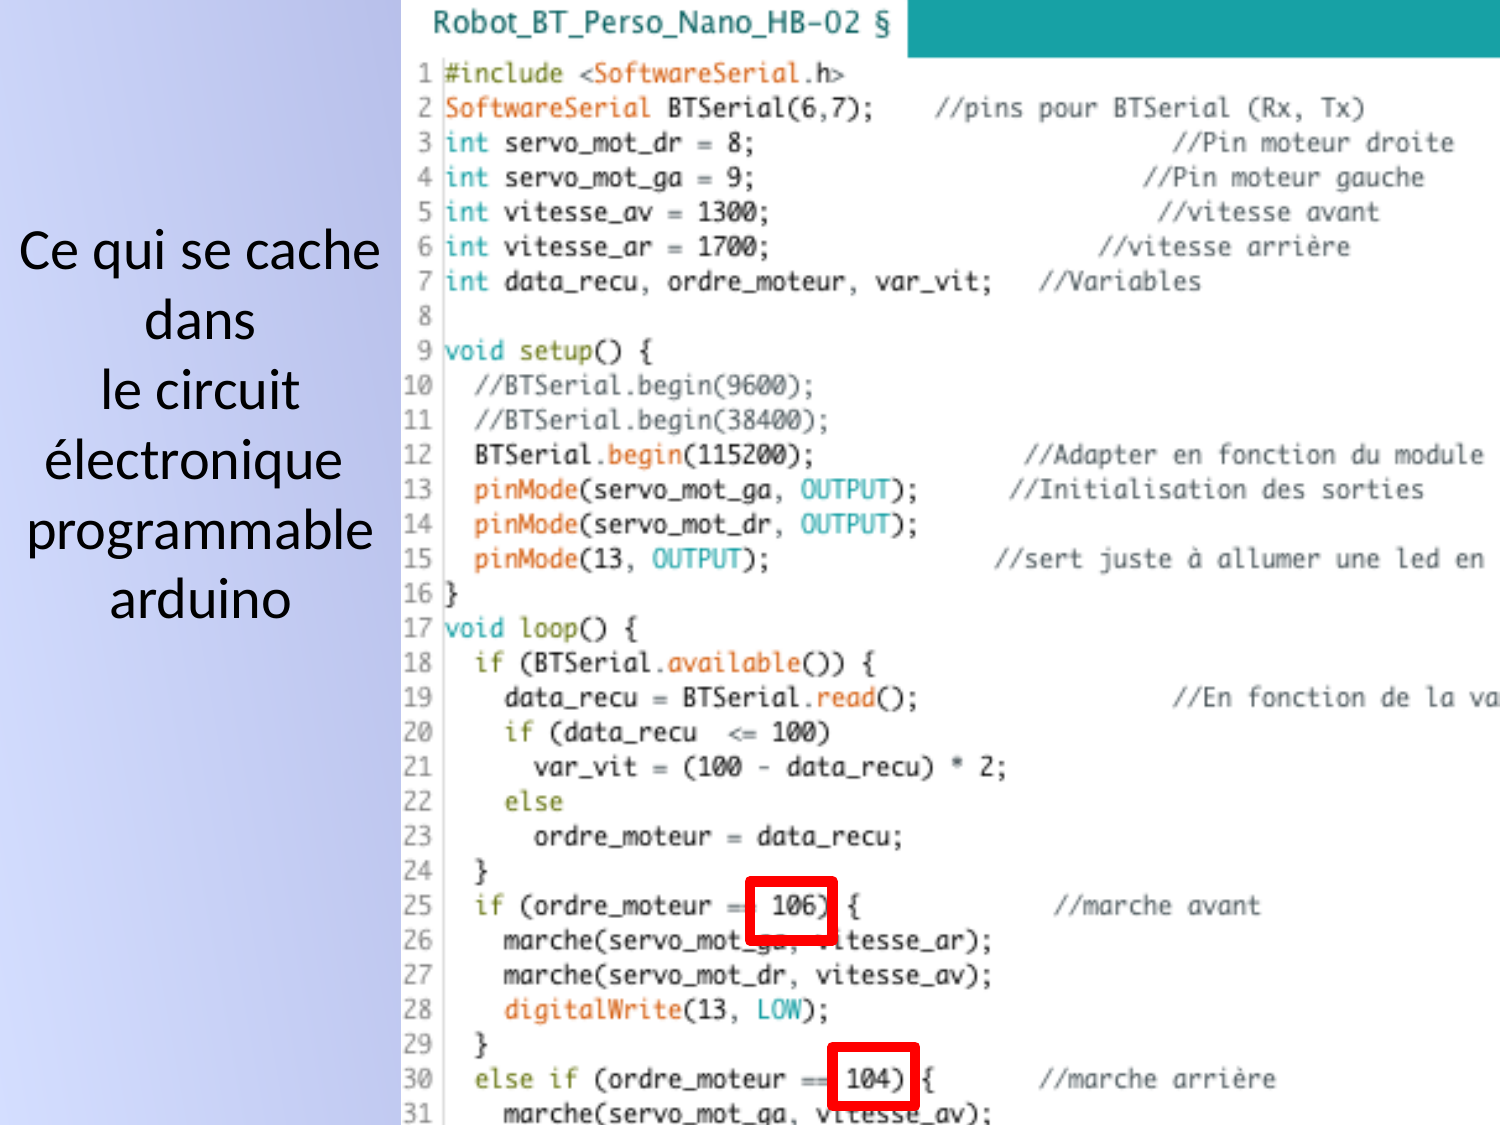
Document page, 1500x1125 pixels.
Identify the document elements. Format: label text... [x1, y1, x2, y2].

picture [401, 0, 1500, 1125]
title Ce qui se cache dans le circuit électronique programmable arduino [0, 8, 396, 835]
